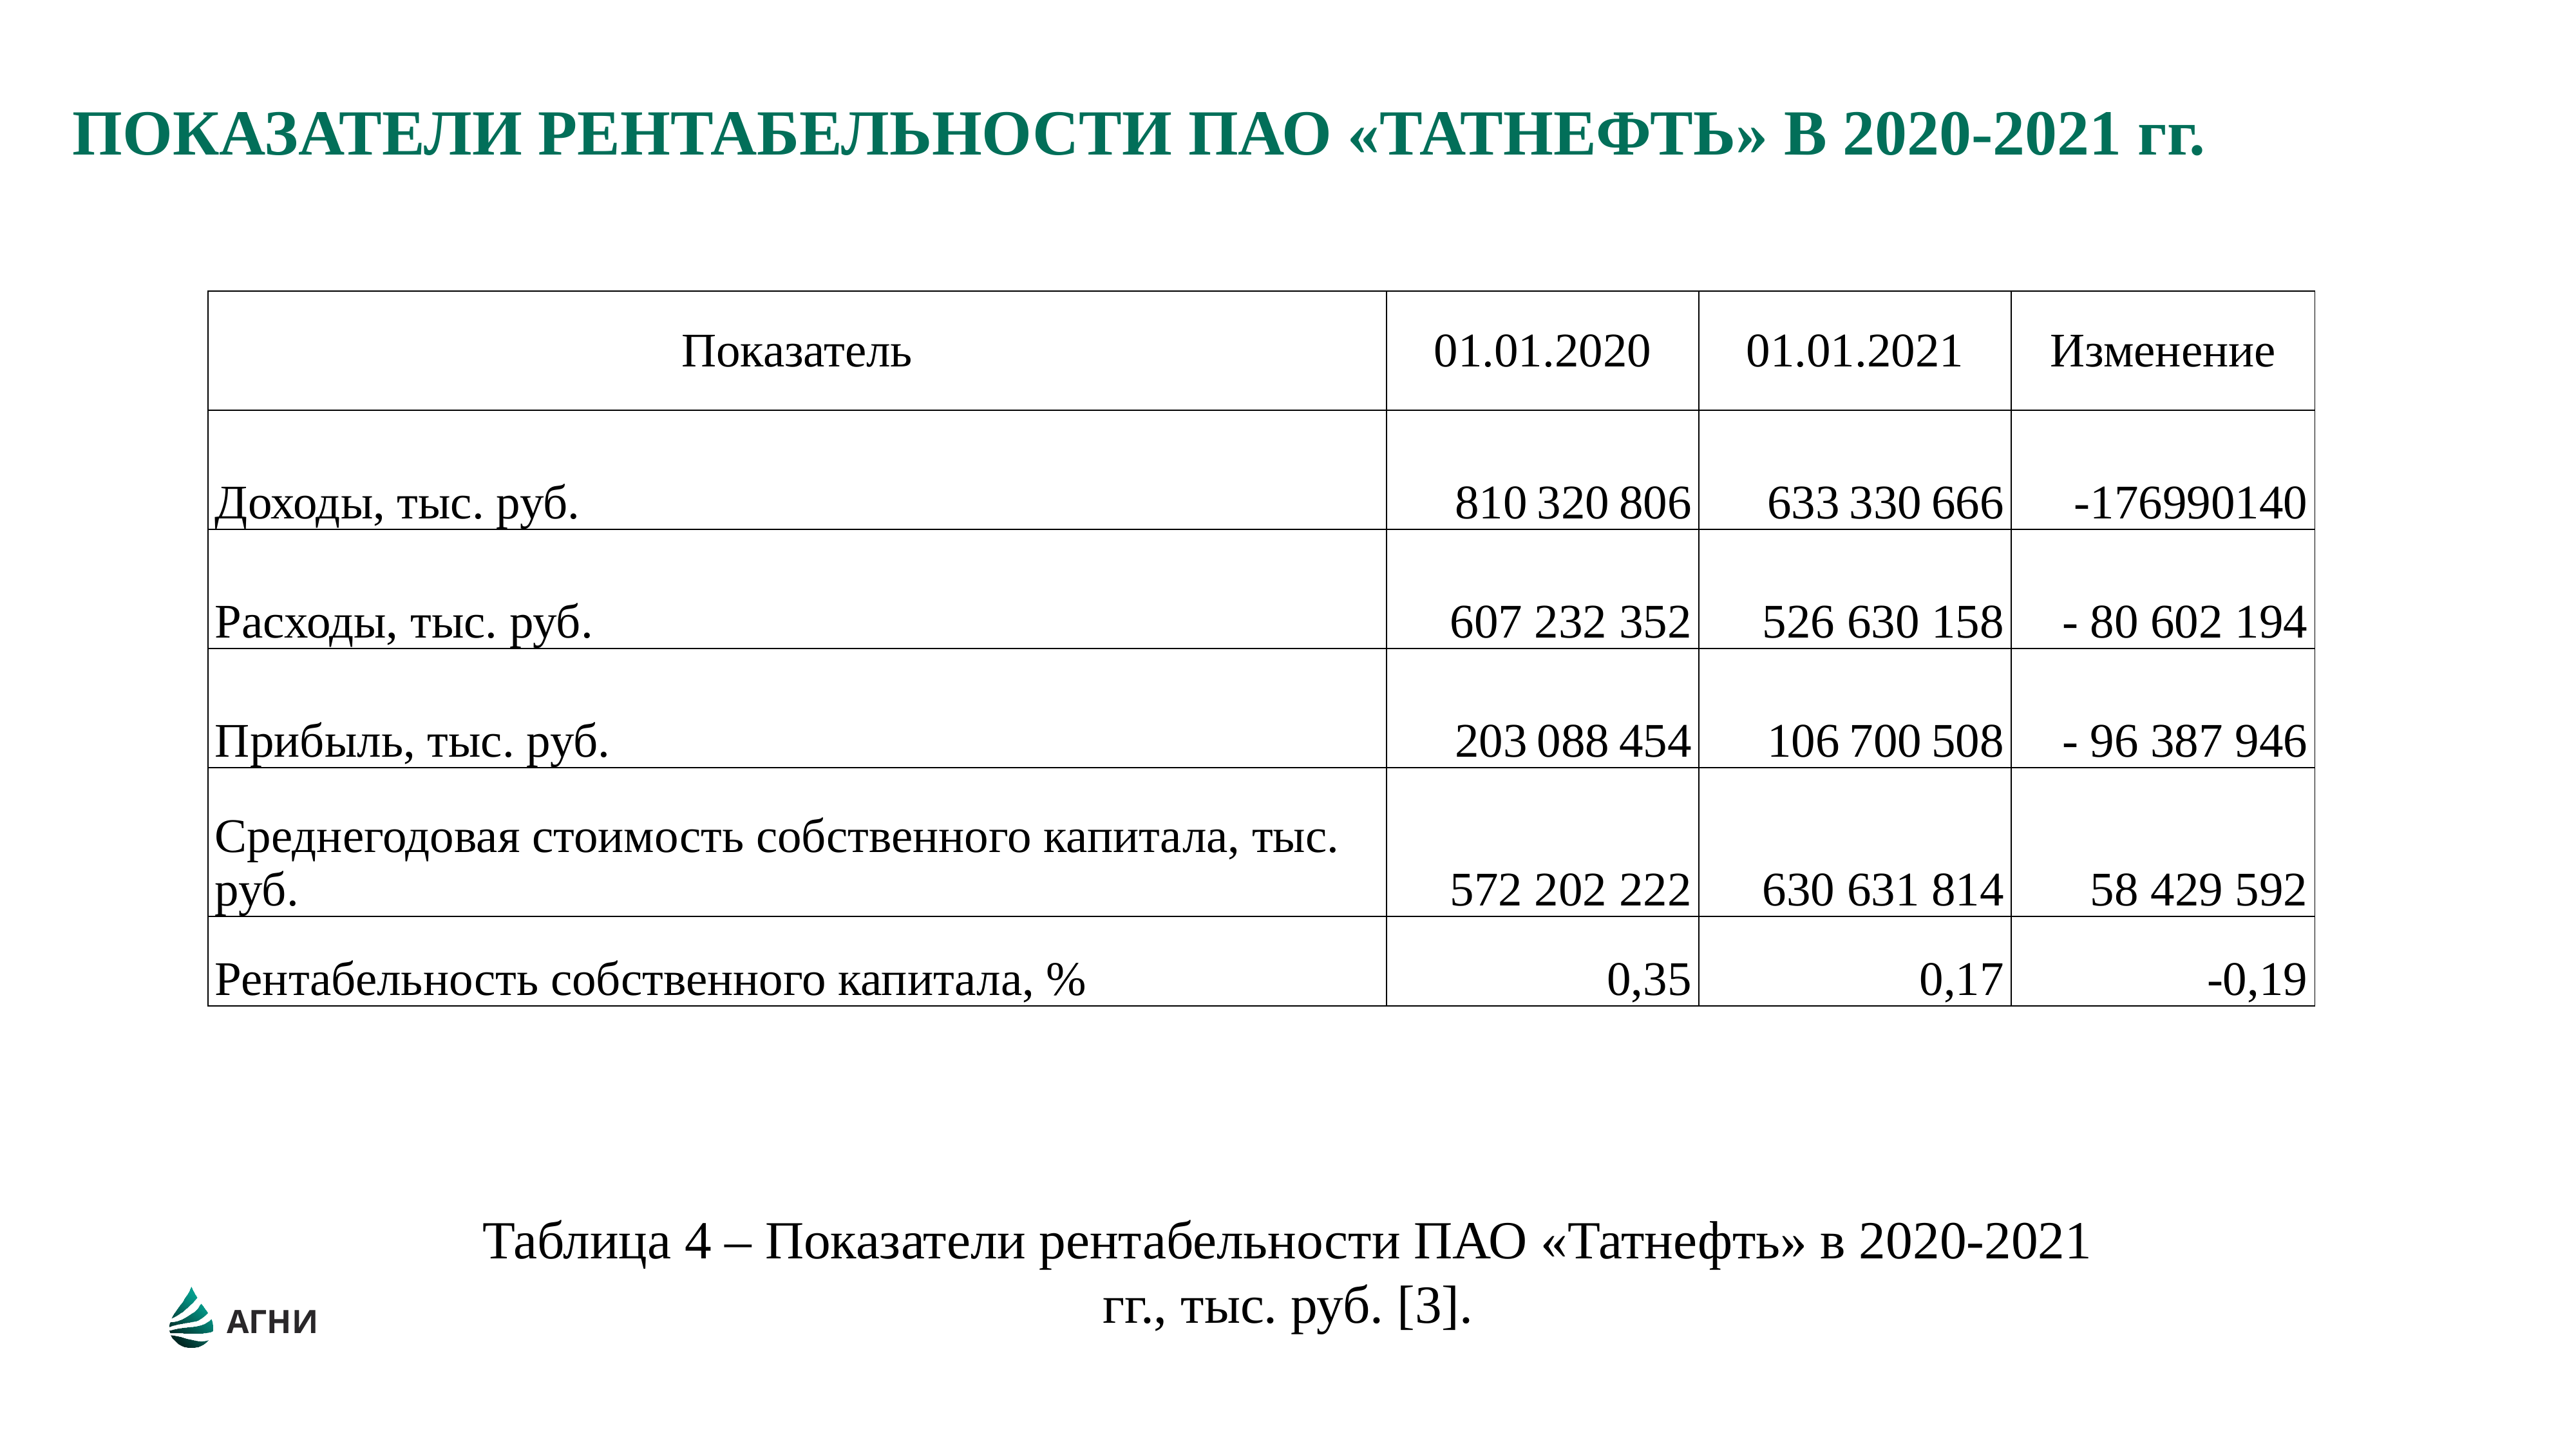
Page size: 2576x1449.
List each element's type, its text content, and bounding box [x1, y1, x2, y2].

table_cell -0,19 [2012, 917, 2315, 1005]
table_header 01.01.2021 [1700, 292, 2011, 410]
table_cell Доходы, тыс. руб. [209, 411, 1386, 529]
table_cell 810 320 806 [1387, 411, 1698, 529]
table_cell 630 631 814 [1700, 768, 2011, 916]
table_header 01.01.2020 [1387, 292, 1698, 410]
picture [169, 1287, 213, 1348]
table_cell 203 088 454 [1387, 649, 1698, 767]
table_cell Прибыль, тыс. руб. [209, 649, 1386, 767]
table_cell 0,17 [1700, 917, 2011, 1005]
table_cell 106 700 508 [1700, 649, 2011, 767]
table_cell 607 232 352 [1387, 530, 1698, 648]
table_cell -176990140 [2012, 411, 2315, 529]
table_cell Среднегодовая стоимость собственного капитала, тыс. руб. [209, 768, 1386, 916]
table_header Показатель [209, 292, 1386, 410]
table_cell - 80 602 194 [2012, 530, 2315, 648]
table_cell 572 202 222 [1387, 768, 1698, 916]
table_cell 526 630 158 [1700, 530, 2011, 648]
table_cell 633 330 666 [1700, 411, 2011, 529]
text_box ПОКАЗАТЕЛИ РЕНТАБЕЛЬНОСТИ ПАО «ТАТНЕФТЬ» В 2020-2021 гг. [63, 85, 2445, 173]
table_cell 0,35 [1387, 917, 1698, 1005]
table_cell 58 429 592 [2012, 768, 2315, 916]
table_cell - 96 387 946 [2012, 649, 2315, 767]
text_box Таблица 4 – Показатели рентабельности ПАО «Татнефть» в 2020-2021 гг., тыс. руб. [3]. [466, 1200, 2110, 1339]
table_cell Расходы, тыс. руб. [209, 530, 1386, 648]
table_header Изменение [2012, 292, 2315, 410]
table_cell Рентабельность собственного капитала, % [209, 917, 1386, 1005]
